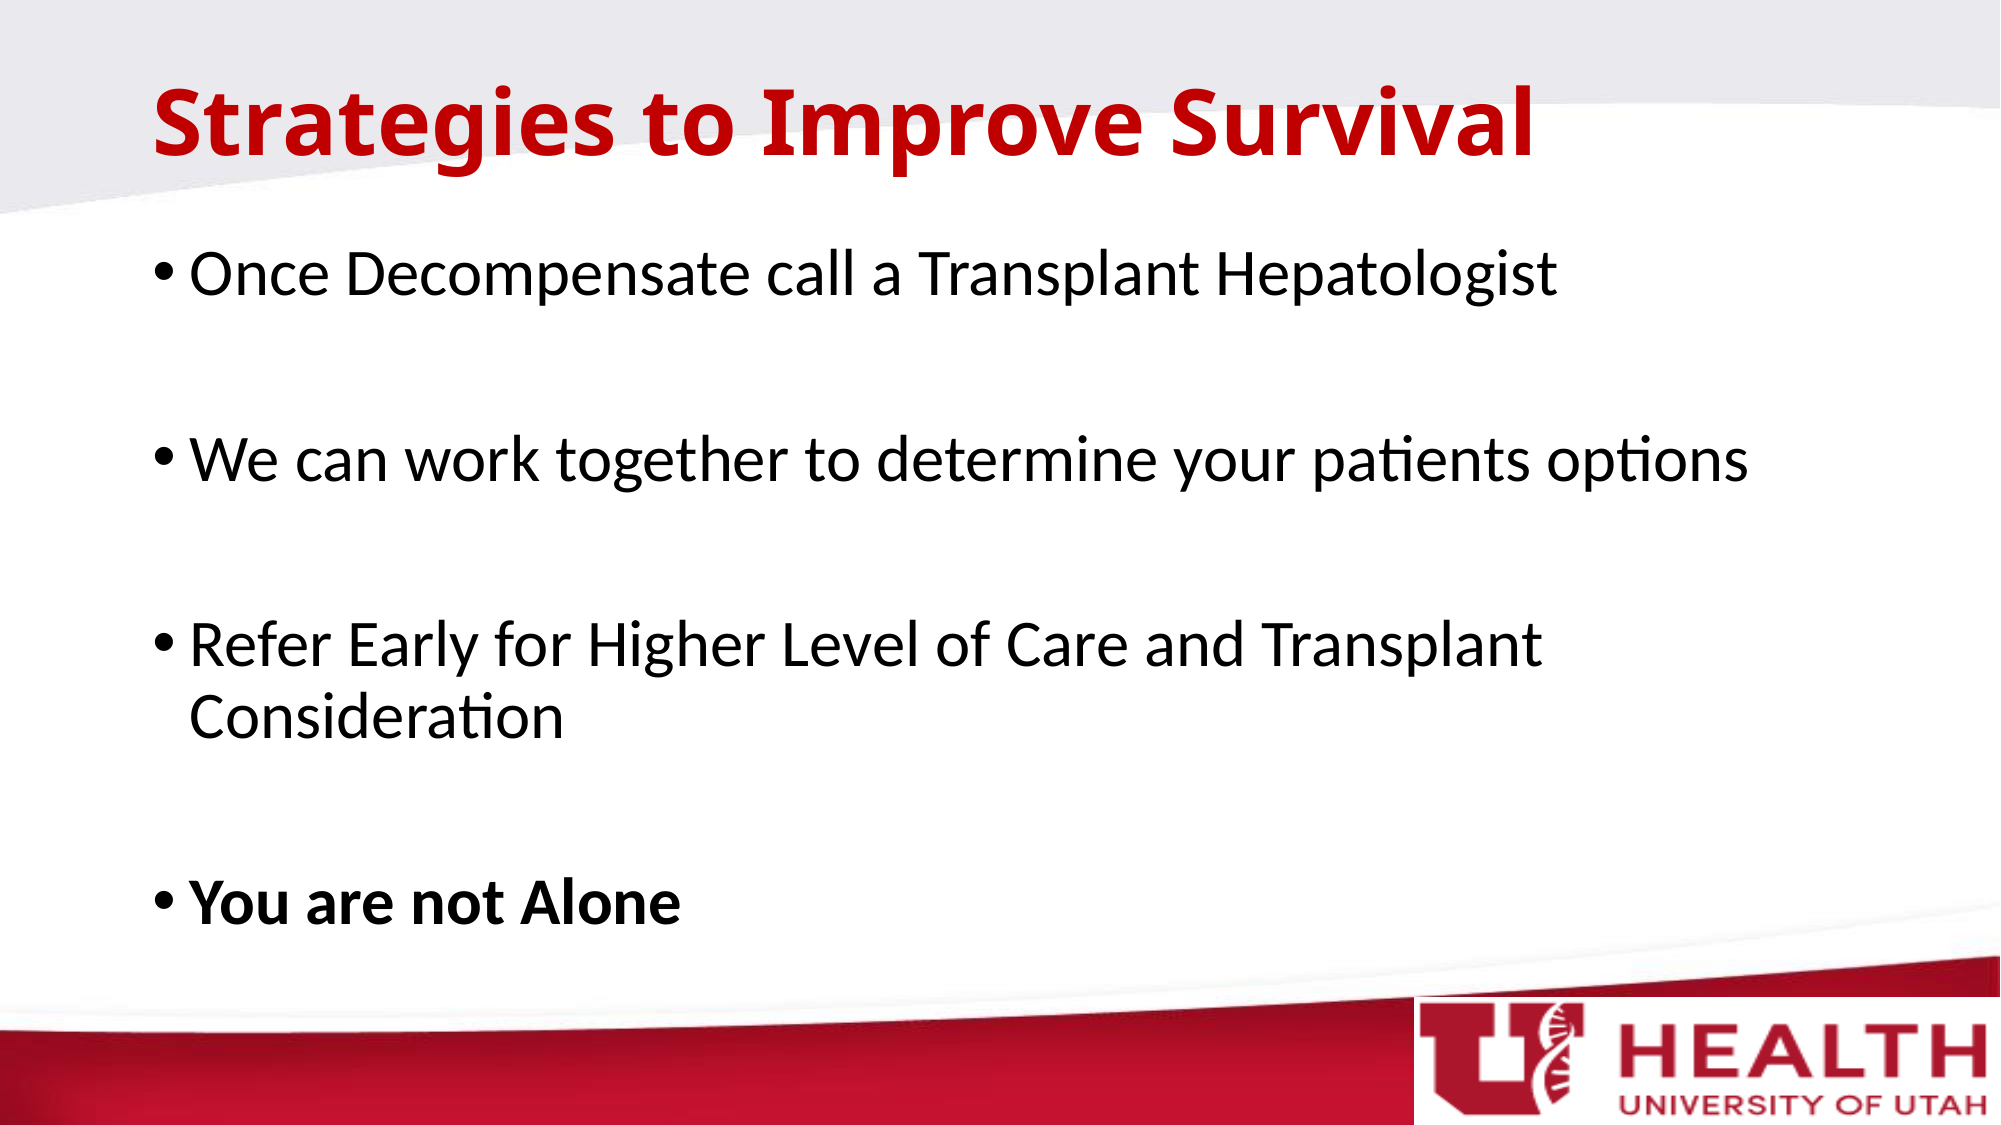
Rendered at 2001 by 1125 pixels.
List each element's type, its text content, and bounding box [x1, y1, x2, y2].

list Once Decompensate call a Transplant Hepatologist We can work together to determine your patients options Refer Early for Higher Level of Care and Transplant Consideration You are not Alone [137, 230, 1947, 933]
title Strategies to Improve Survival [137, 59, 1863, 193]
picture [0, 0, 2000, 1125]
